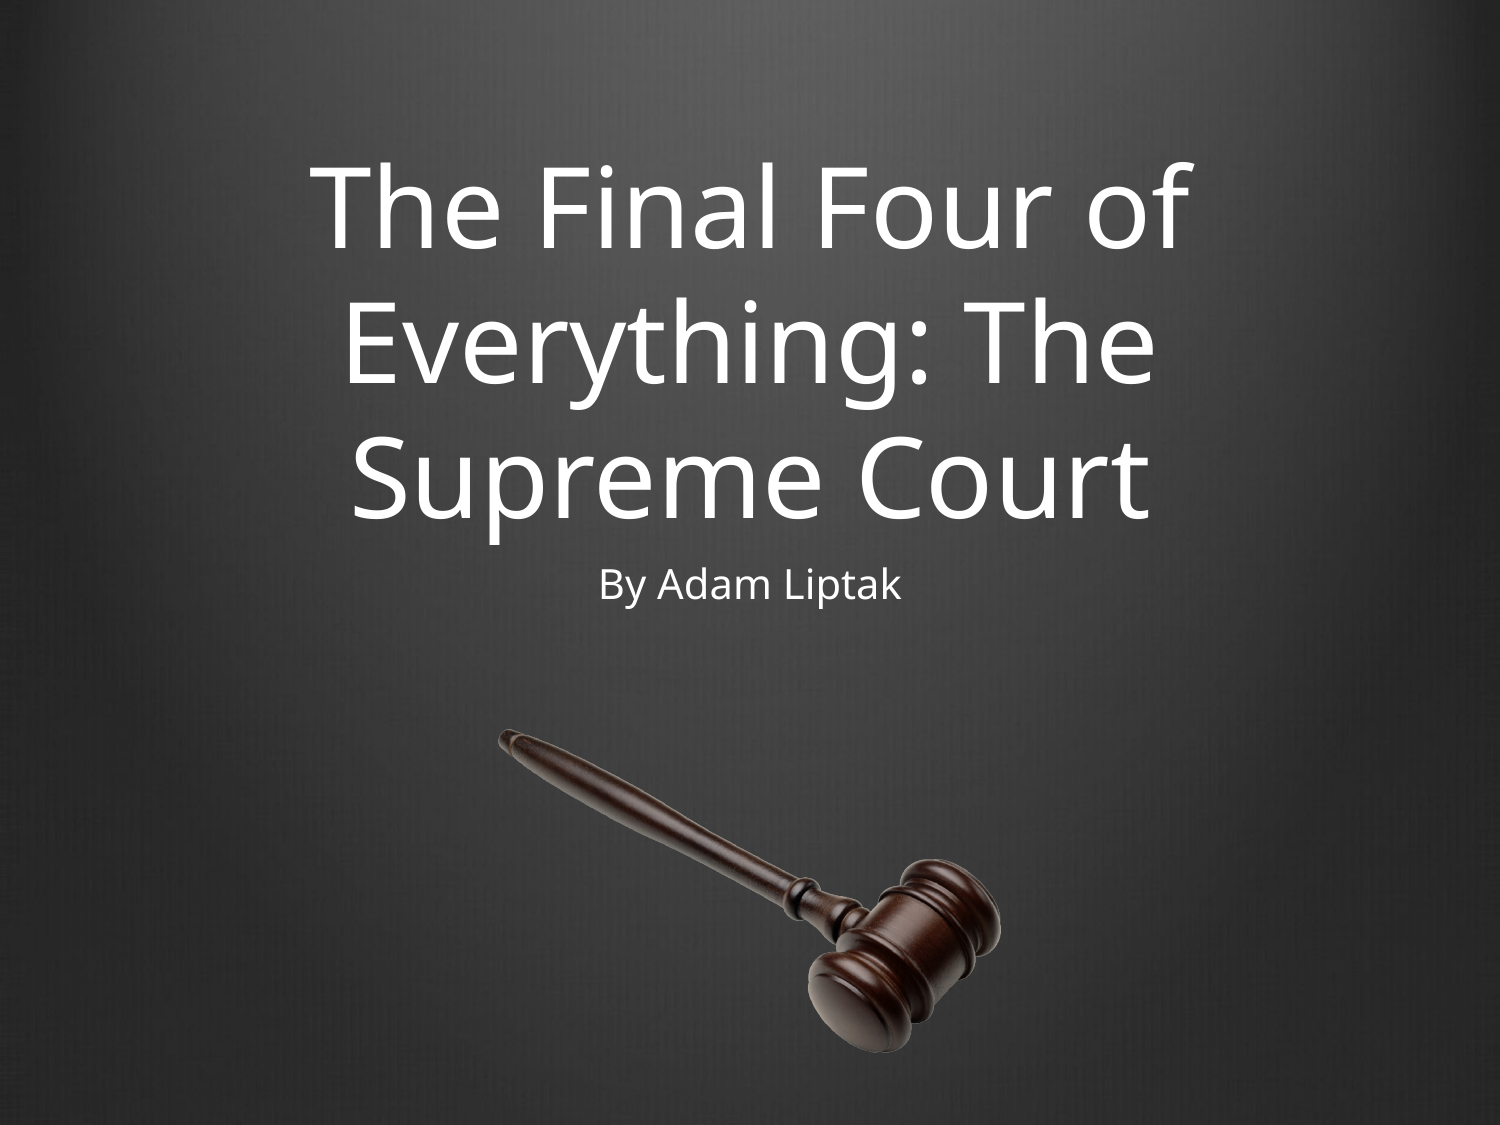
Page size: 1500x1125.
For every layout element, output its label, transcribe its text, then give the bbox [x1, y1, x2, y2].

title The Final Four of Everything: The Supreme Court [112, 387, 1388, 549]
picture [493, 725, 1006, 1056]
subtitle By Adam Liptak [112, 549, 1388, 694]
